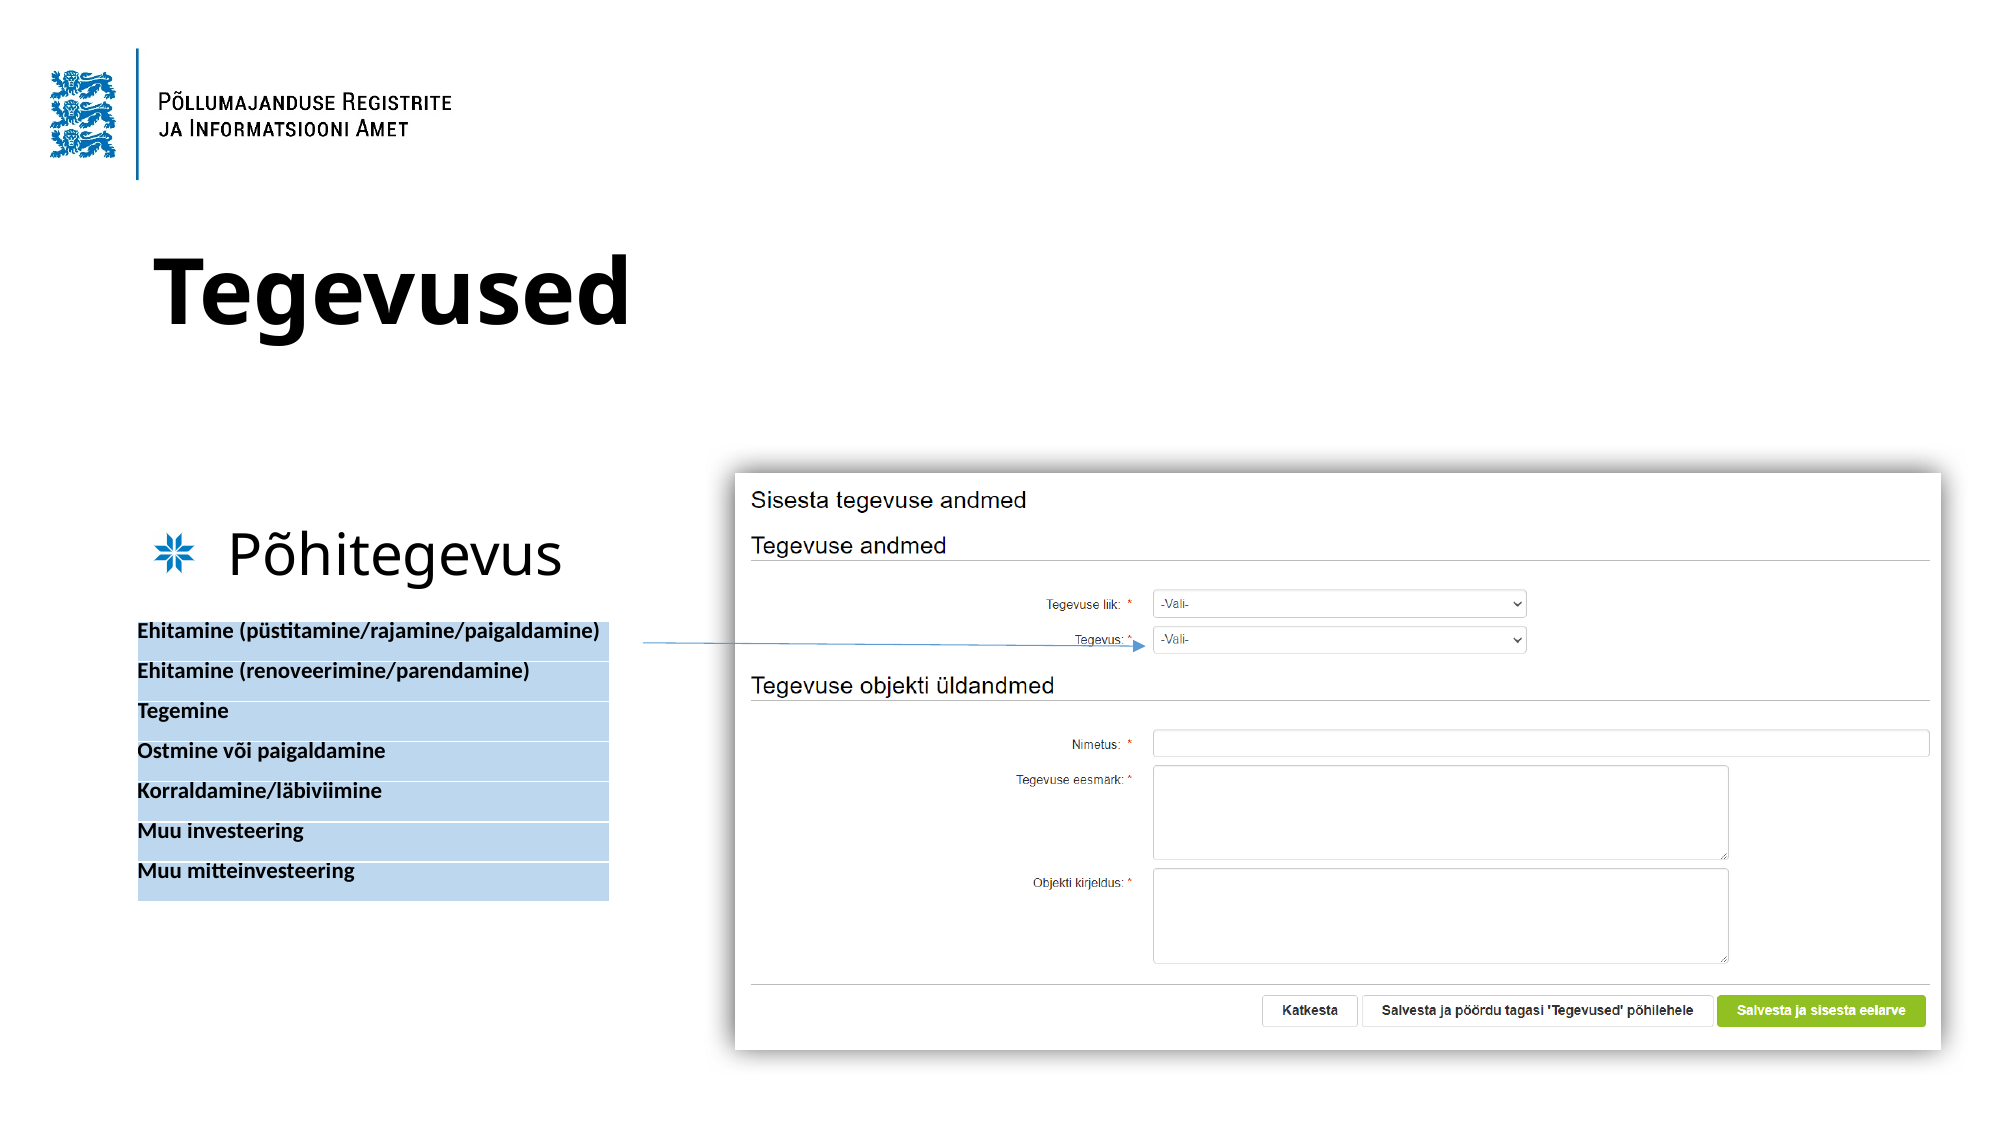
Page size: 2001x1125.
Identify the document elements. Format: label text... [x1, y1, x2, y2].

title Tegevused [137, 185, 1863, 404]
table_cell Ostmine või paigaldamine [138, 742, 609, 781]
table_header Ehitamine (püstitamine/rajamine/paigaldamine) [138, 622, 609, 661]
table_cell Korraldamine/läbiviimine [138, 782, 609, 821]
table_cell Tegemine [138, 702, 609, 741]
table_cell Muu investeering [138, 823, 609, 861]
list Põhitegevus [137, 517, 711, 610]
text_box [642, 642, 1146, 647]
picture [152, 532, 194, 574]
picture [28, 26, 481, 202]
picture [735, 473, 1941, 1050]
table_cell Muu mitteinvesteering [138, 863, 609, 901]
table_cell Ehitamine (renoveerimine/parendamine) [138, 662, 609, 701]
